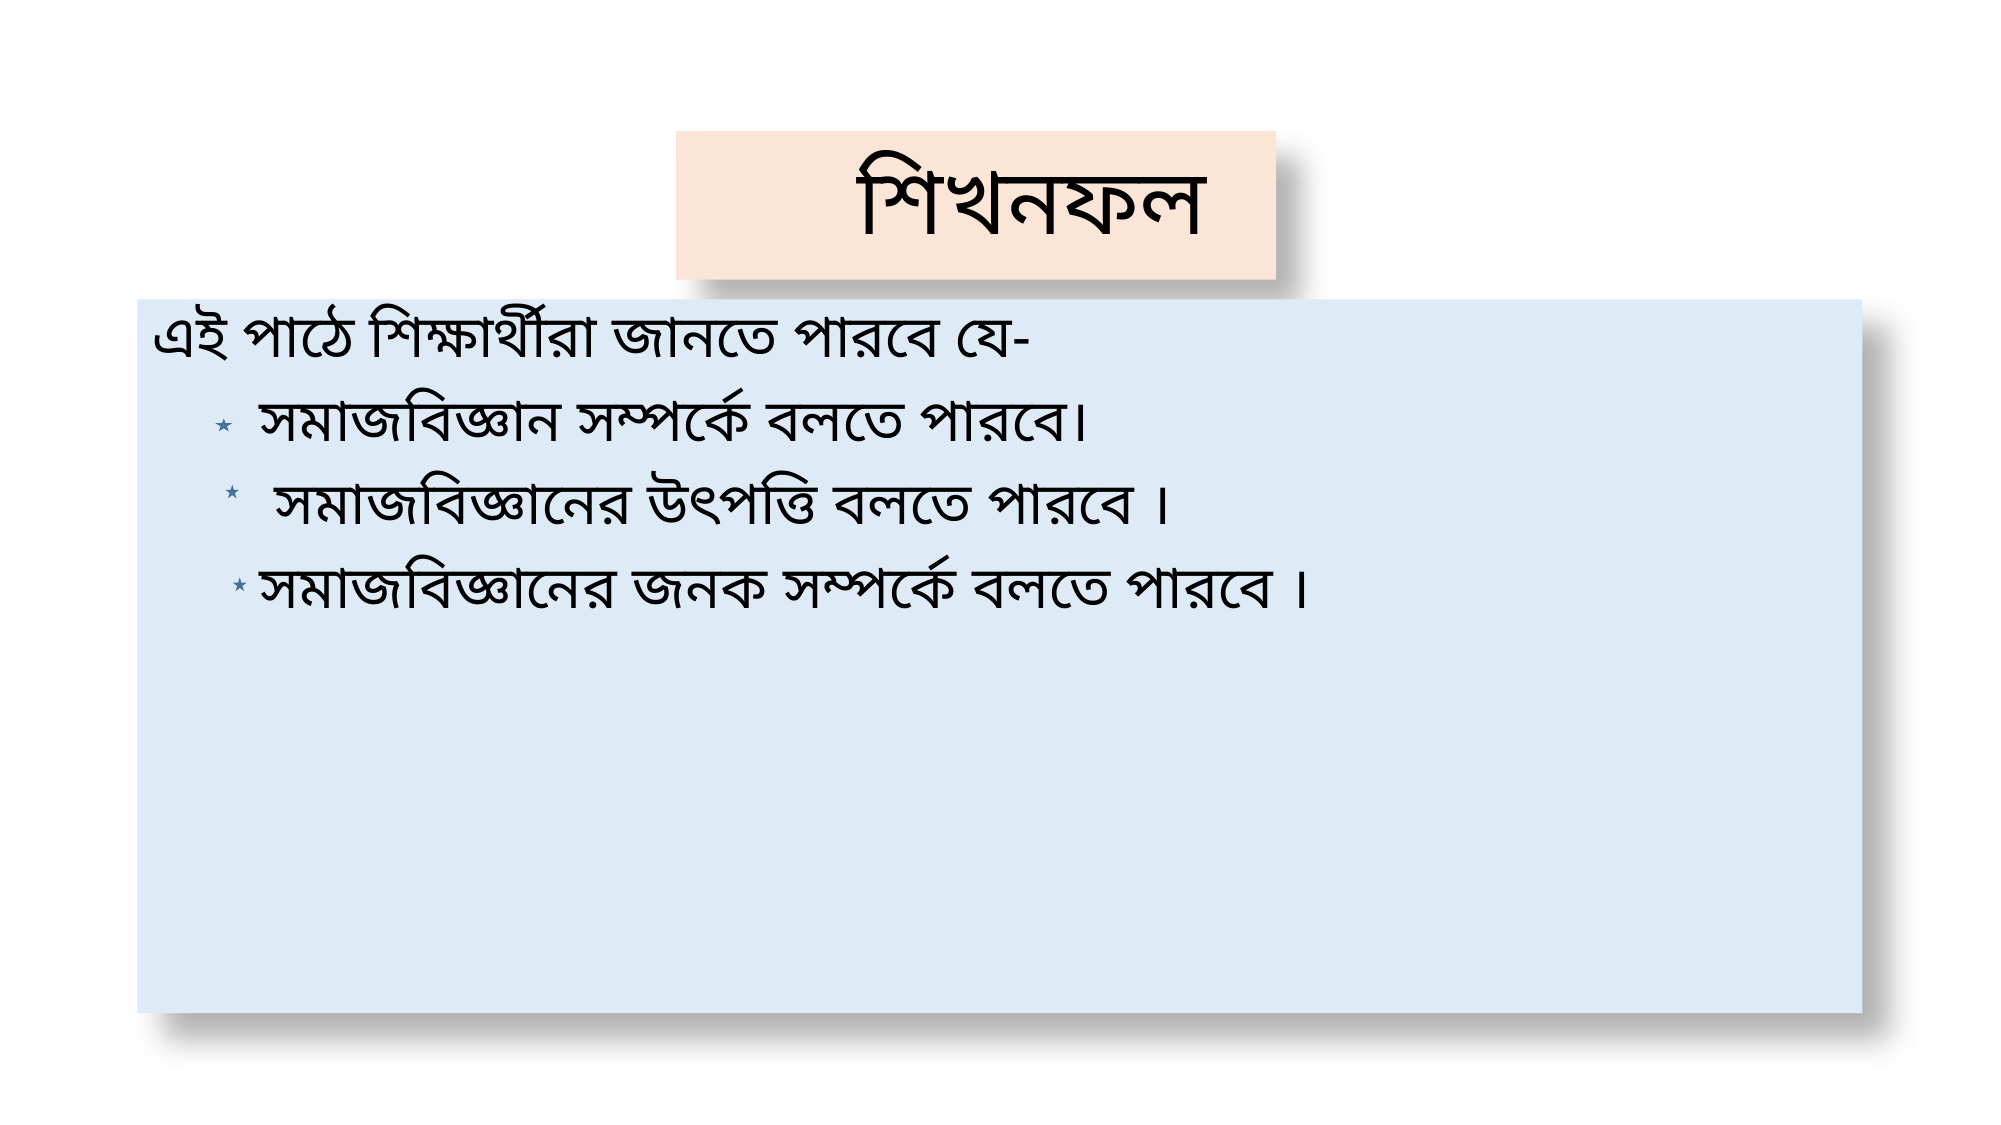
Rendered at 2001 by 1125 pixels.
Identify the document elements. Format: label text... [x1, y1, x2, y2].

title শিখনফল [676, 130, 1277, 280]
text_box [225, 484, 240, 499]
list এই পাঠে শিক্ষার্থীরা জানতে পারবে যে- সমাজবিজ্ঞান সম্পর্কে বলতে পারবে। সমাজবিজ্ঞানের উৎপত্তি বলতে পারবে । সমাজবিজ্ঞানের জনক সম্পর্কে বলতে পারবে । [137, 299, 1863, 1014]
text_box [215, 418, 233, 432]
text_box [233, 577, 247, 592]
